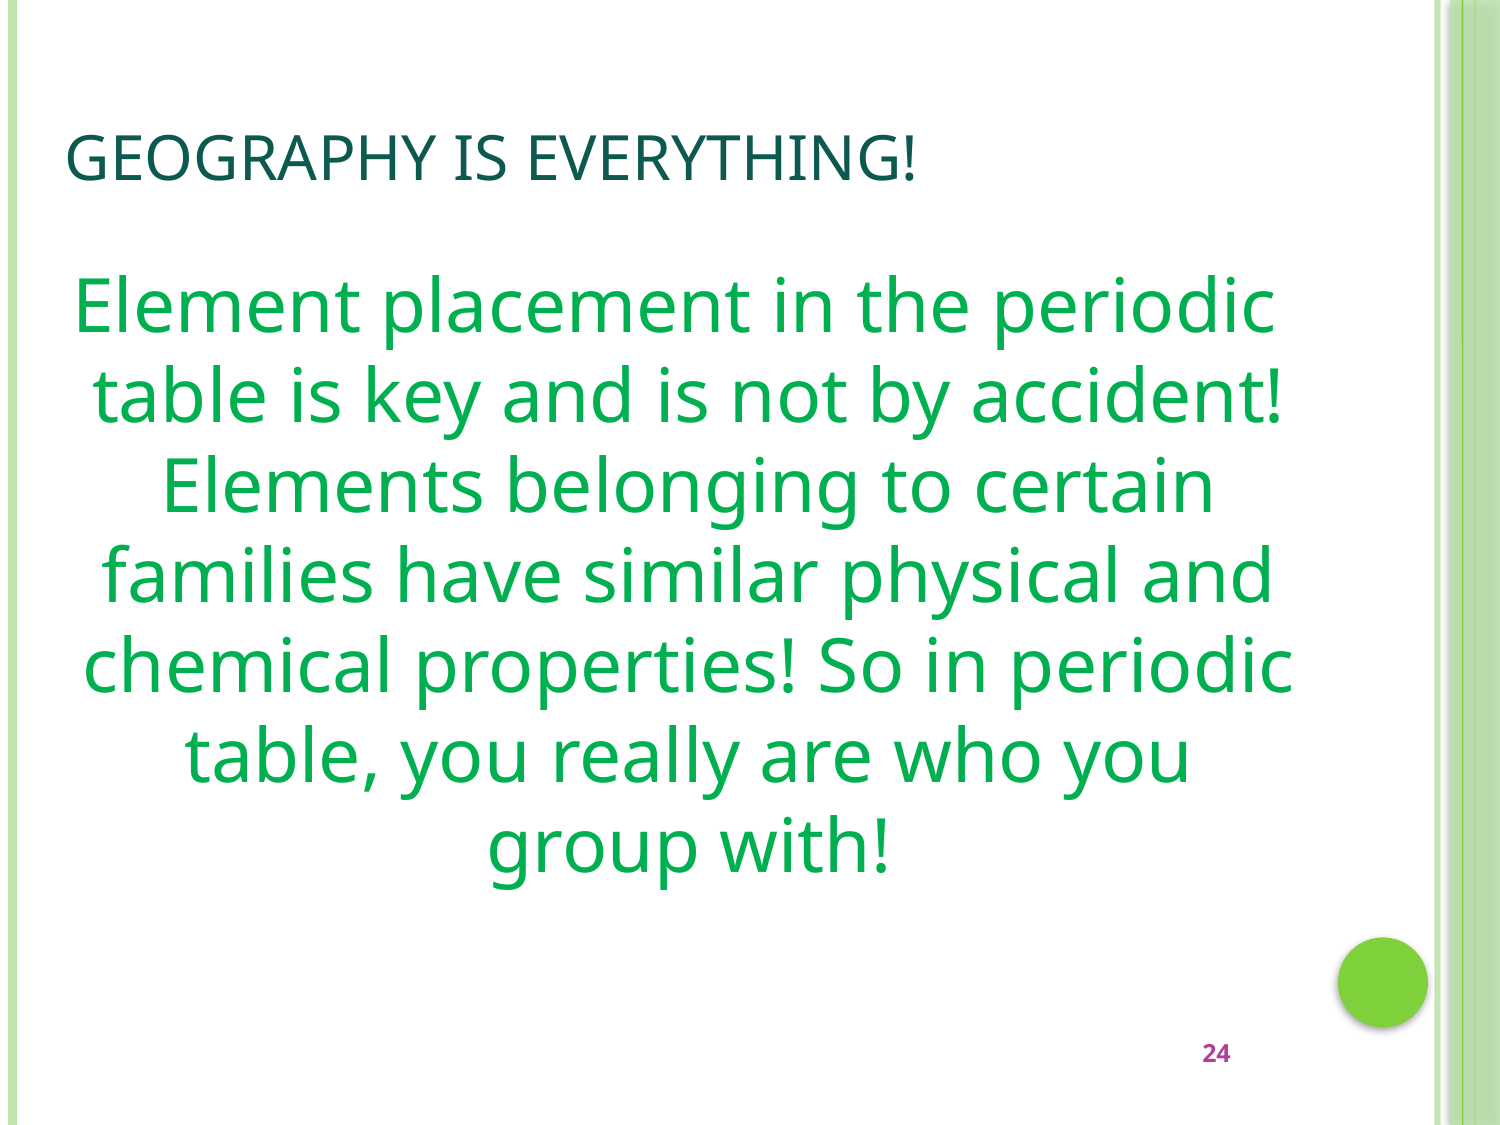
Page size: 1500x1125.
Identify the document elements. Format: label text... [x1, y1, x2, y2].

slide_number 24 [1187, 1025, 1300, 1085]
title Geography is Everything! [50, 95, 1338, 200]
list Element placement in the periodic table is key and is not by accident! Elements belonging to certain families have similar physical and chemical properties! So in periodic table, you really are who you group with! [24, 249, 1325, 1025]
